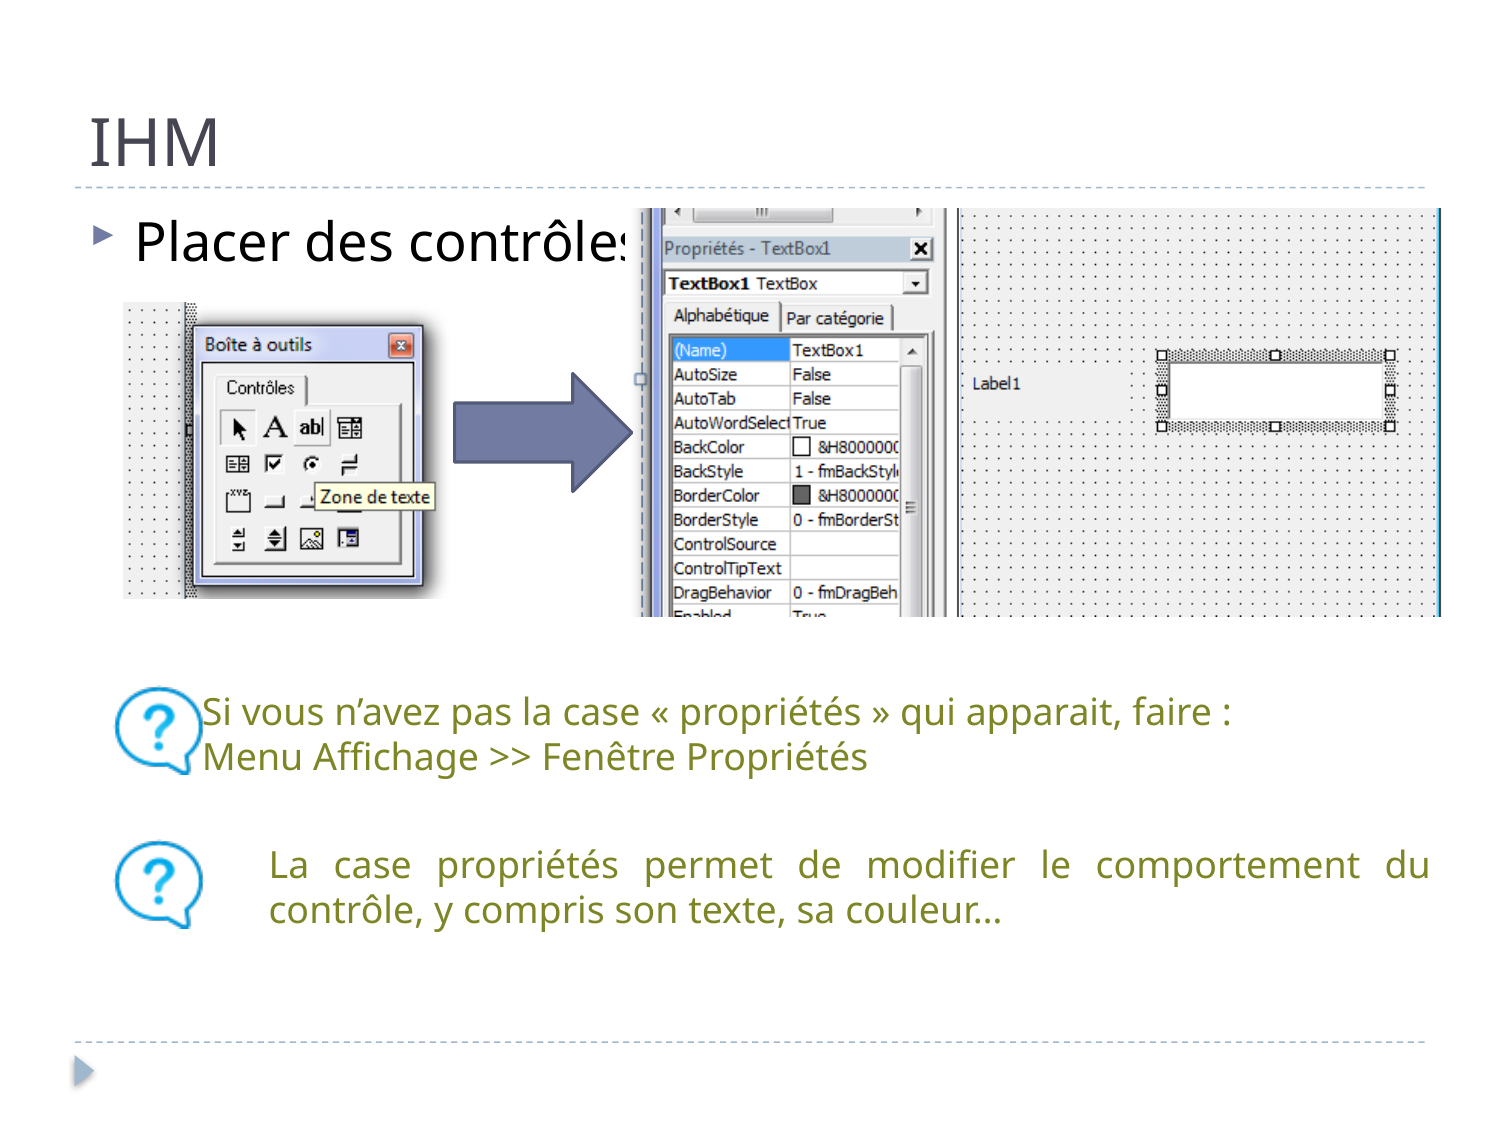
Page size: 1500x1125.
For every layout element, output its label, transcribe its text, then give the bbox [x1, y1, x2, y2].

text_box [474, 372, 619, 494]
picture [624, 207, 1500, 617]
text_box Si vous n’avez pas la case « propriétés » qui apparait, faire : Menu Affichage >> Fenêtre Propriétés [207, 680, 1248, 786]
picture [123, 302, 467, 600]
title IHM [75, 24, 1425, 188]
list Placer des contrôles : [75, 200, 1425, 1010]
text_box La case propriétés permet de modifier le comportement du contrôle, y compris son texte, sa couleur… [253, 834, 1447, 939]
picture [111, 833, 207, 929]
picture [111, 680, 207, 776]
